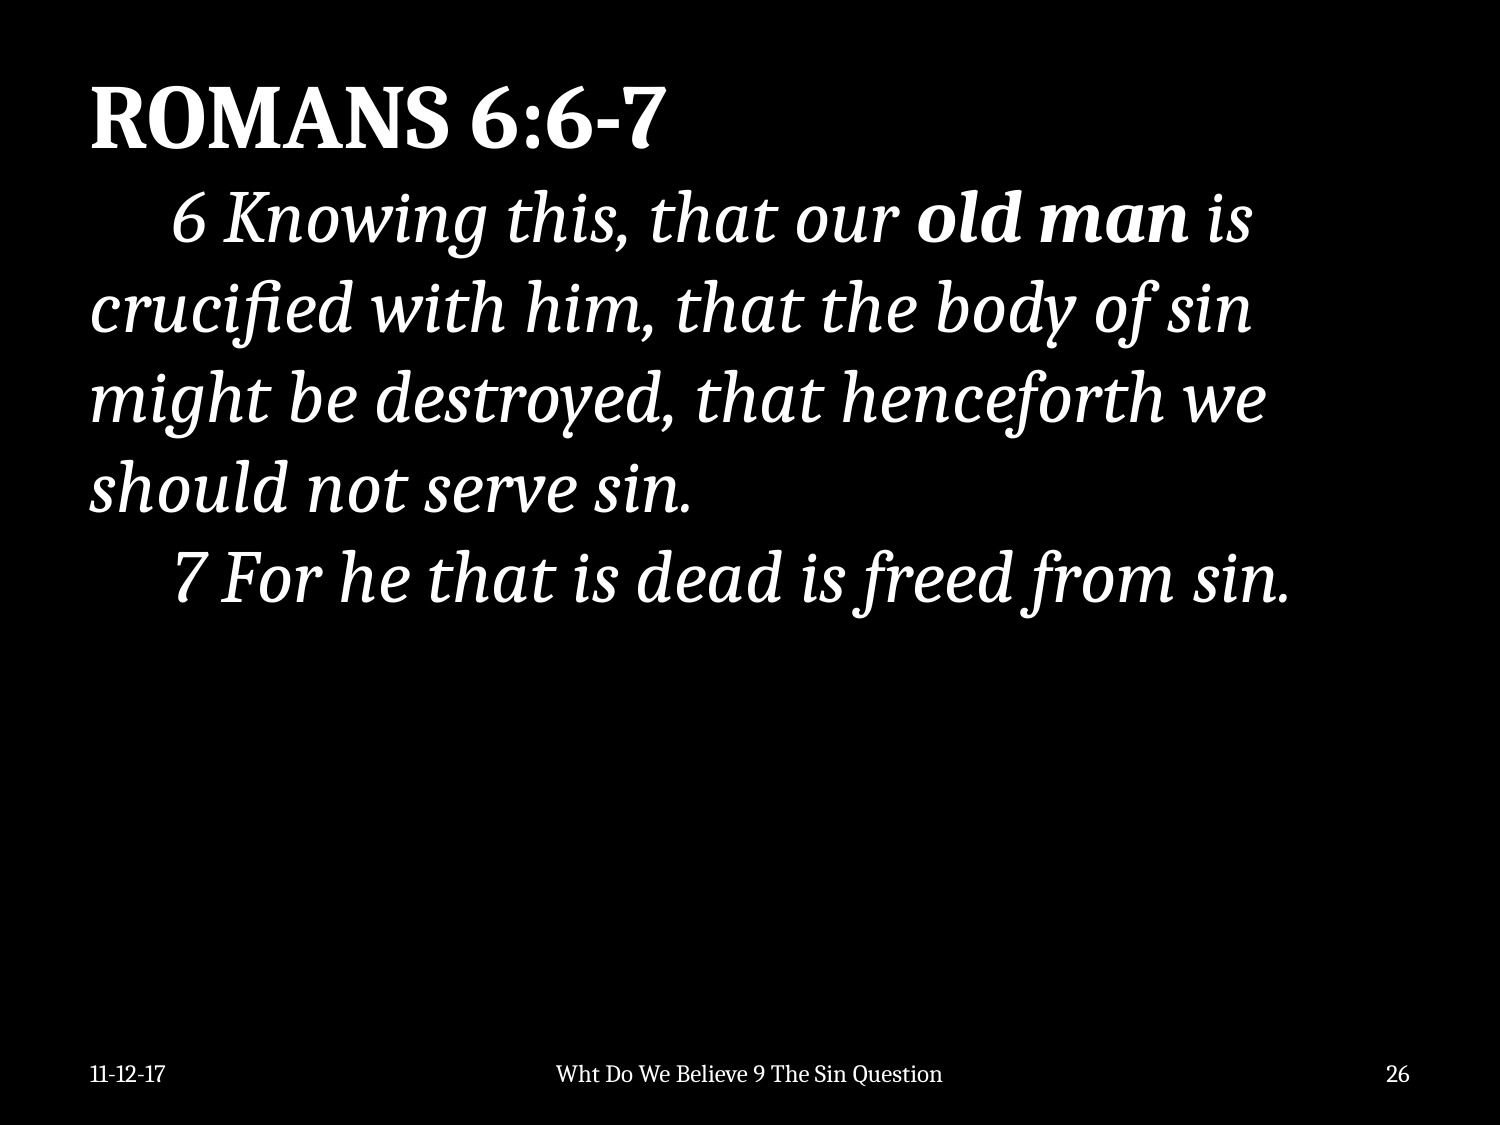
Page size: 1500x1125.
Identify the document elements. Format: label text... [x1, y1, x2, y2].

text_box ROMANS 6:6-7 6 Knowing this, that our old man is crucified with him, that the body of sin might be destroyed, that henceforth we should not serve sin. 7 For he that is dead is freed from sin. [74, 49, 1438, 625]
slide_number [75, 1042, 425, 1103]
footer Wht Do We Believe 9 The Sin Question [512, 1042, 988, 1103]
slide_number 26 [1074, 1042, 1425, 1103]
